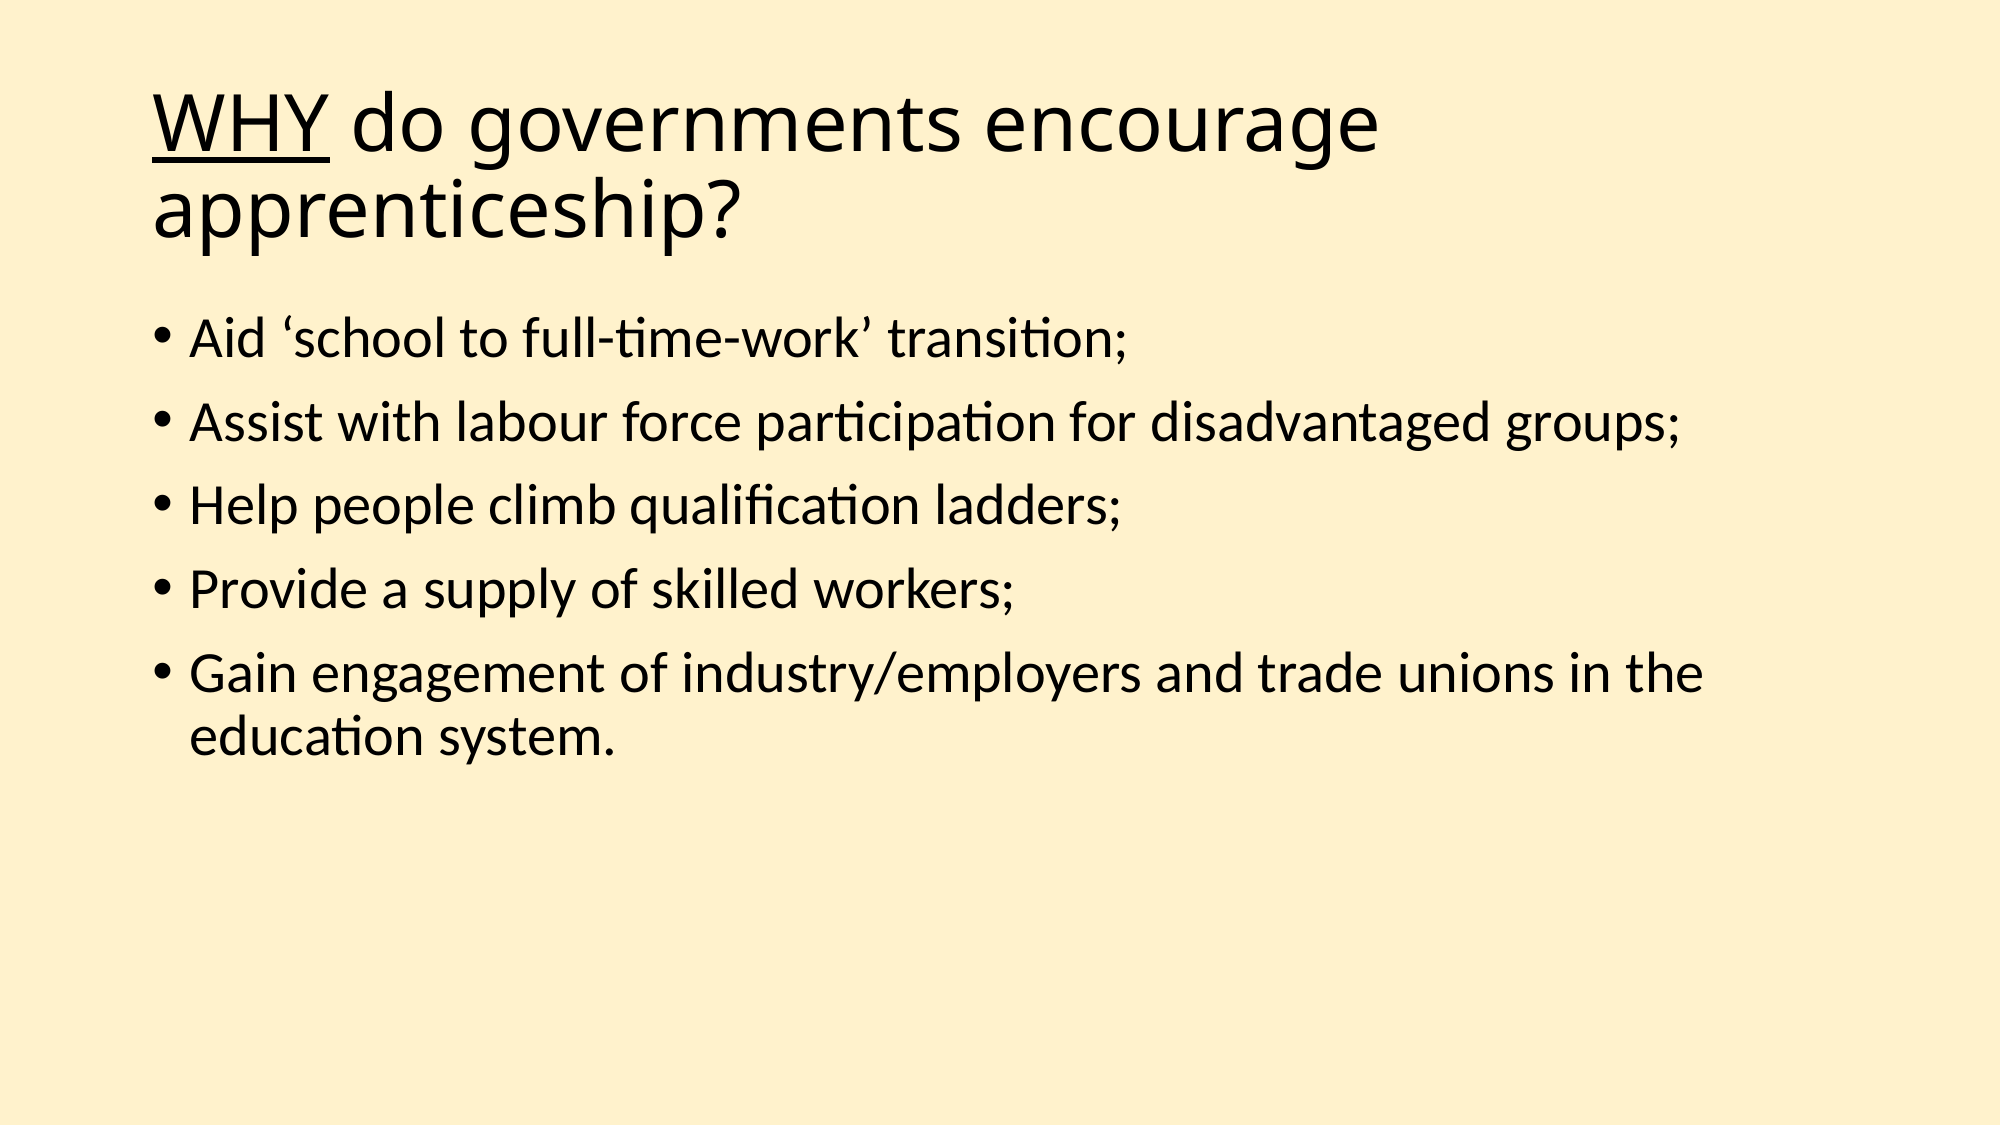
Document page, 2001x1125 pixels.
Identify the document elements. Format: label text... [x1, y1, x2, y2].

title WHY do governments encourage apprenticeship? [137, 59, 1863, 278]
list Aid ‘school to full-time-work’ transition; Assist with labour force participation for disadvantaged groups; Help people climb qualification ladders; Provide a supply of skilled workers; Gain engagement of industry/employers and trade unions in the education system. [137, 299, 1863, 1014]
